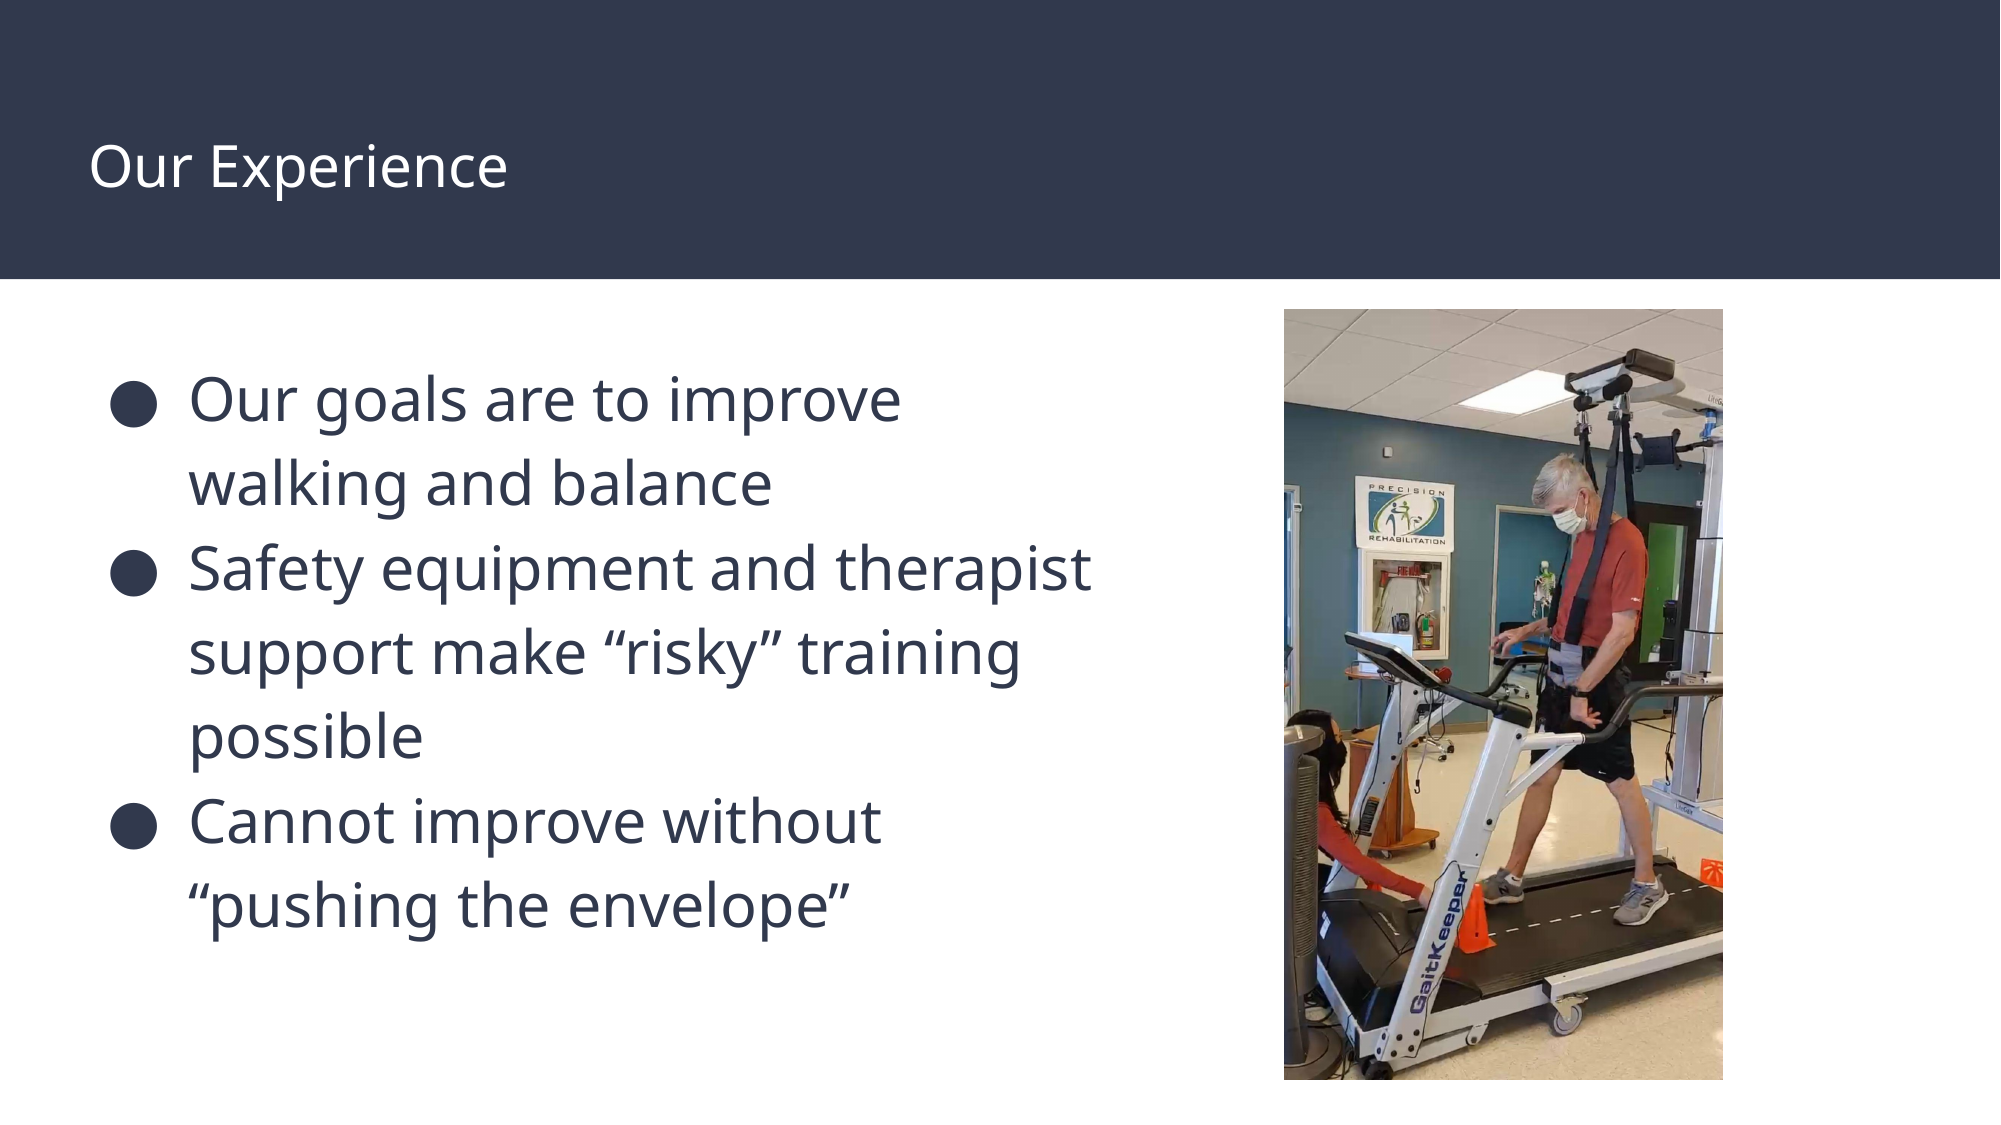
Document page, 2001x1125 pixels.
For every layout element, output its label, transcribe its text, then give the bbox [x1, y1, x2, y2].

title Our Experience [68, 109, 1932, 246]
picture [1284, 308, 1723, 1081]
list Our goals are to improve walking and balance Safety equipment and therapist support make “risky” training possible Cannot improve without “pushing the envelope” [68, 329, 1151, 1060]
